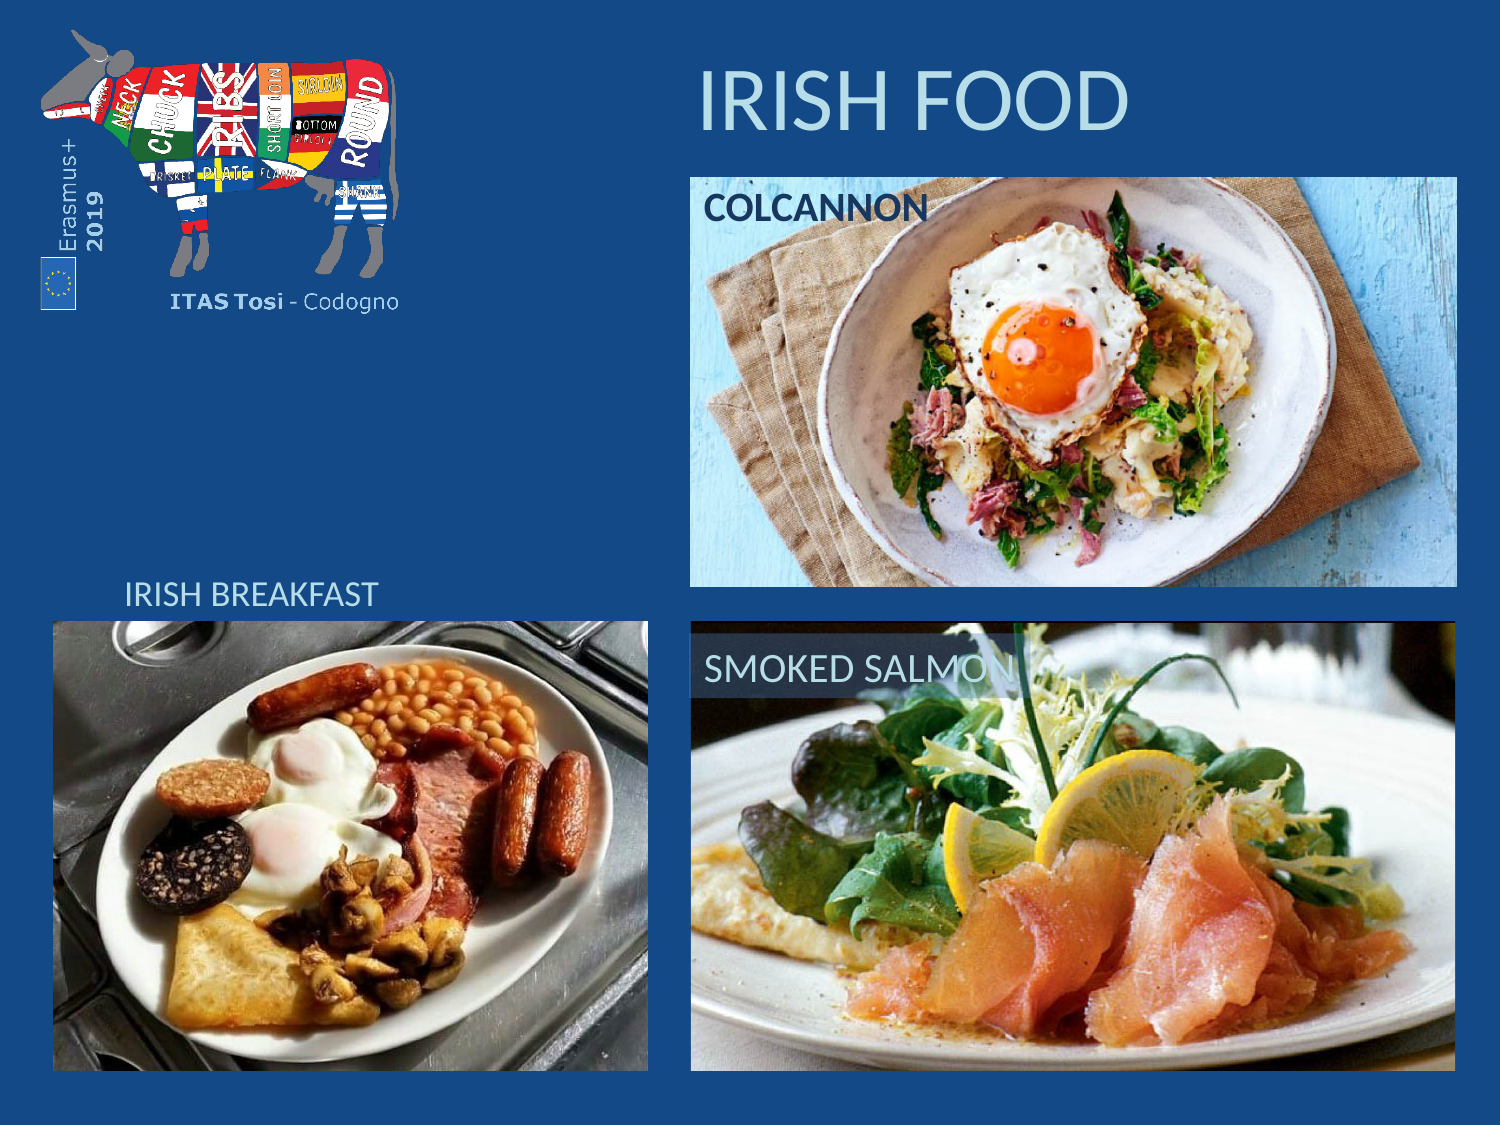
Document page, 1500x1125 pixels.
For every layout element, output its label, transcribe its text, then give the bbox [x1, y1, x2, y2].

text_box IRISH BREAKFAST [21, 562, 482, 622]
text_box IRISH FOOD [428, 14, 1400, 173]
picture [20, 18, 429, 330]
picture [690, 176, 1457, 587]
picture [52, 621, 648, 1071]
picture [690, 621, 1456, 1071]
text_box COLCANNON [689, 172, 945, 176]
